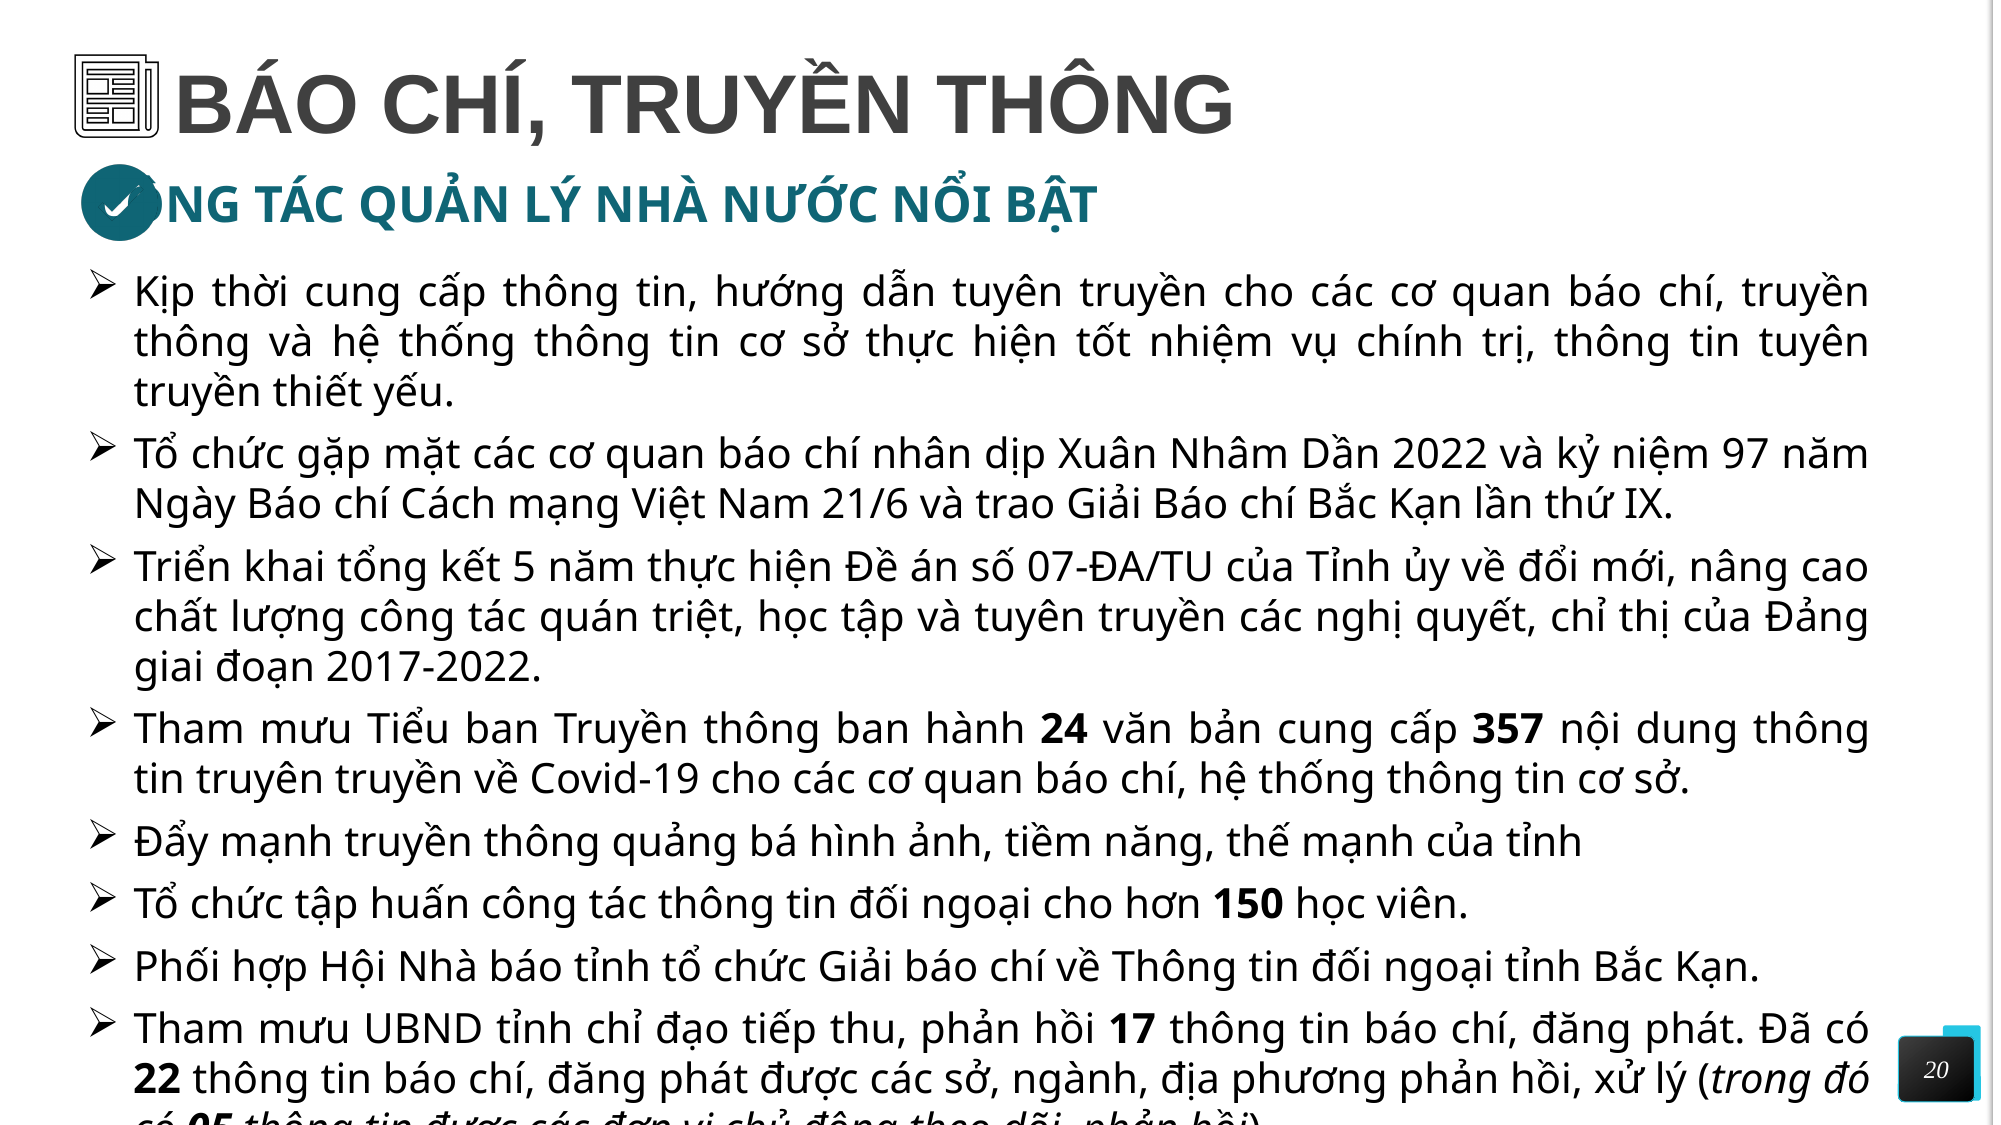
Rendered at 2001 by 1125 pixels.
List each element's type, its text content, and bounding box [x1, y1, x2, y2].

text_box CÔNG TÁC QUẢN LÝ NHÀ NƯỚC NỔI BẬT [168, 164, 1114, 240]
picture [58, 38, 175, 251]
text_box Kịp thời cung cấp thông tin, hướng dẫn tuyên truyền cho các cơ quan báo chí, truyền thông và hệ thống thông tin cơ sở thực hiện tốt nhiệm vụ chính trị, thông tin tuyên truyền thiết yếu. Tổ chức gặp mặt các cơ quan báo chí nhân dịp Xuân Nhâm Dần 2022 và kỷ niệm 97 năm Ngày Báo chí Cách mạng Việt Nam 21/6 và trao Giải Báo chí Bắc Kạn lần thứ IX. Triển khai tổng kết 5 năm thực hiện Đề án số 07-ĐA/TU của Tỉnh ủy về đổi mới, nâng cao chất lượng công tác quán triệt, học tập và tuyên truyền các nghị quyết, chỉ thị của Đảng giai đoạn 2017-2022. Tham mưu Tiểu ban Truyền thông ban hành 24 văn bản cung cấp 357 nội dung thông tin truyên truyền về Covid-19 cho các cơ quan báo chí, hệ thống thông tin cơ sở. Đẩy mạnh truyền thông quảng bá hình ảnh, tiềm năng, thế mạnh của tỉnh Tổ chức tập huấn công tác thông tin đối ngoại cho hơn 150 học viên. Phối hợp Hội Nhà báo tỉnh tổ chức Giải báo chí về Thông tin đối ngoại tỉnh Bắc Kạn. Tham mưu UBND tỉnh chỉ đạo tiếp thu, phản hồi 17 thông tin báo chí, đăng phát. Đã có 22 thông tin báo chí, đăng phát được các sở, ngành, địa phương phản hồi, xử lý (trong đó có 05 thông tin được các đơn vị chủ động theo dõi, phản hồi). [71, 256, 1886, 1125]
title BÁO CHÍ, TRUYỀN THÔNG [175, 70, 1342, 142]
slide_number 20 [1897, 1035, 1976, 1103]
